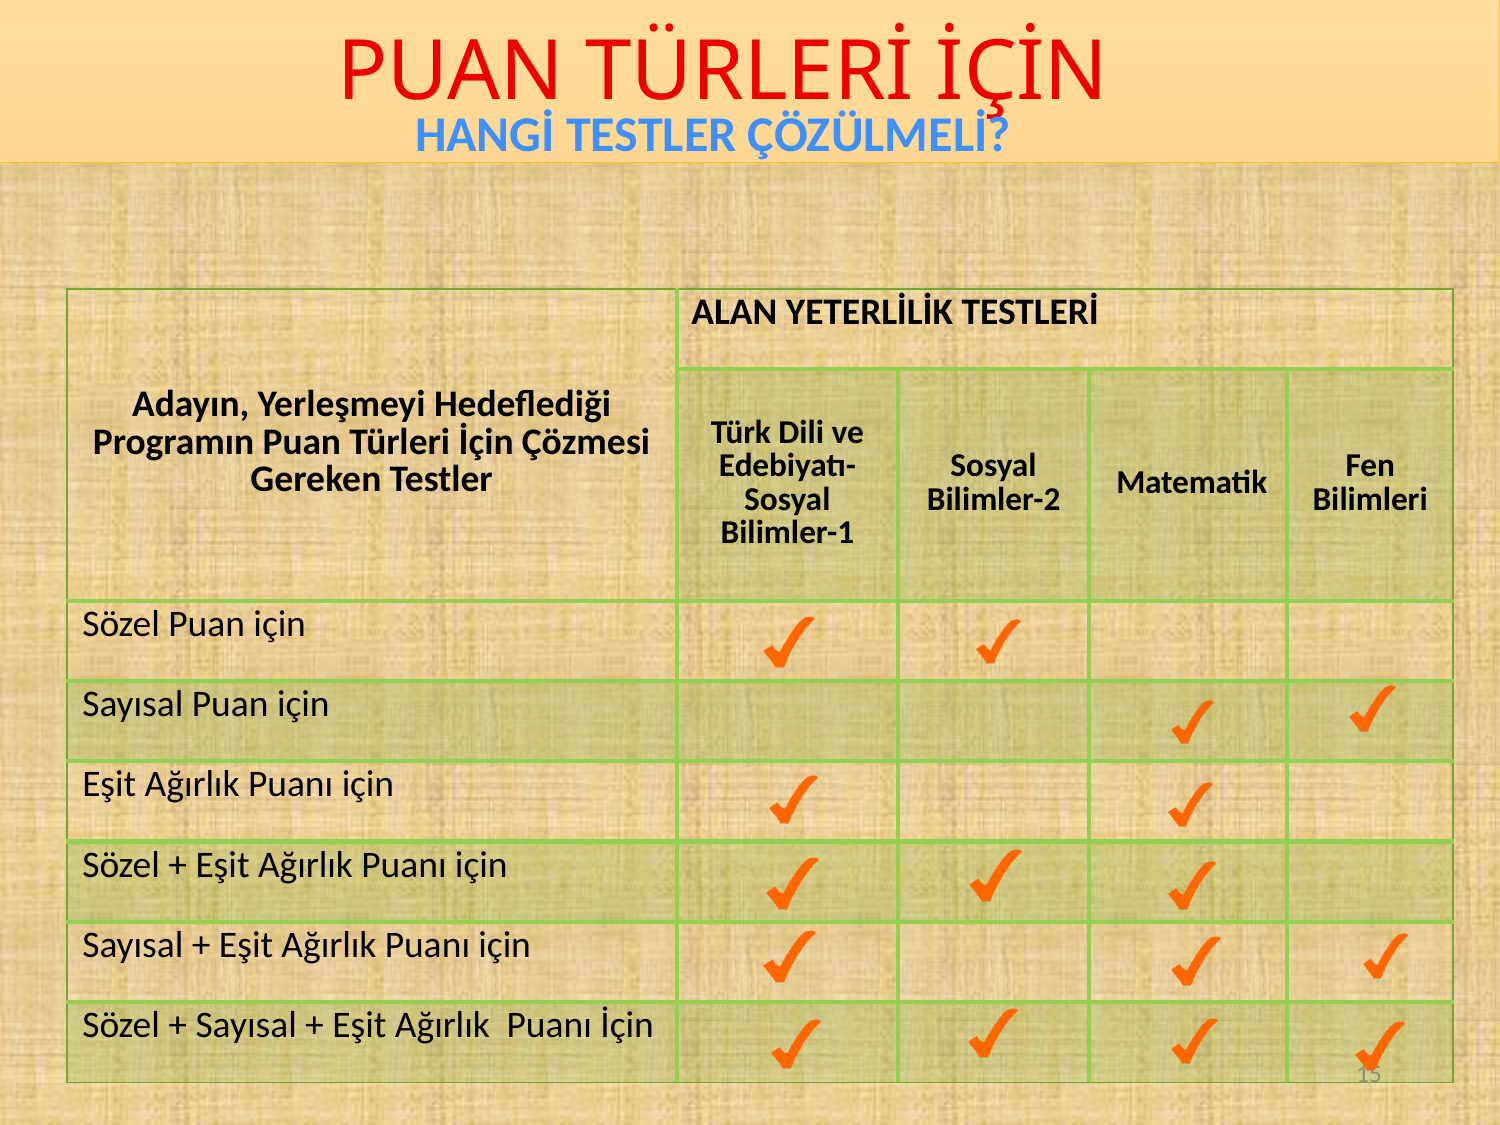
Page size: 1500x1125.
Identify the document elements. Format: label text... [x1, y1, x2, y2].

table_cell [1091, 1004, 1285, 1042]
table_cell Türk Dili ve Edebiyatı- Sosyal Bilimler-1 [679, 371, 896, 599]
table_cell [1091, 924, 1285, 1000]
slide_number 15 [1059, 1042, 1397, 1103]
table_cell [900, 603, 1087, 679]
table_cell [1289, 844, 1452, 920]
table_cell [679, 1004, 896, 1082]
table_cell [1091, 683, 1285, 759]
table_cell Sözel Puan için [68, 603, 675, 679]
table_cell Sayısal Puan için [68, 683, 675, 759]
table_cell [1289, 603, 1452, 679]
table_cell [679, 603, 896, 679]
table_cell [1091, 844, 1285, 920]
text_box [0, 0, 1500, 163]
table_cell Eşit Ağırlık Puanı için [68, 763, 675, 839]
table_cell Sözel + Sayısal + Eşit Ağırlık Puanı İçin [68, 1004, 675, 1082]
table_cell [900, 924, 1087, 1000]
table_cell [679, 763, 896, 839]
table_cell [900, 683, 1087, 759]
table_cell [1289, 683, 1452, 759]
table_cell [679, 844, 896, 920]
table_cell Sayısal + Eşit Ağırlık Puanı için [68, 924, 675, 1000]
table_cell [900, 844, 1087, 920]
table_cell [1091, 763, 1285, 839]
table_cell [1289, 924, 1452, 1000]
table_cell [1289, 763, 1452, 839]
table_cell Sosyal Bilimler-2 [900, 371, 1087, 599]
table_cell Matematik [1091, 371, 1285, 599]
table_header Adayın, Yerleşmeyi Hedeflediği Programın Puan Türleri İçin Çözmesi Gereken Testler [68, 290, 675, 599]
table_cell [900, 763, 1087, 839]
table_cell Sözel + Eşit Ağırlık Puanı için [68, 844, 675, 920]
picture [0, 163, 1500, 1125]
table_cell Fen Bilimleri [1289, 371, 1452, 599]
table_cell [679, 683, 896, 759]
table_cell [1091, 603, 1285, 679]
table_header ALAN YETERLİLİK TESTLERİ [679, 290, 1452, 367]
table_cell [679, 924, 896, 1000]
table_cell [1289, 1004, 1452, 1082]
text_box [0, 8, 1474, 186]
table_cell [900, 1004, 1087, 1082]
